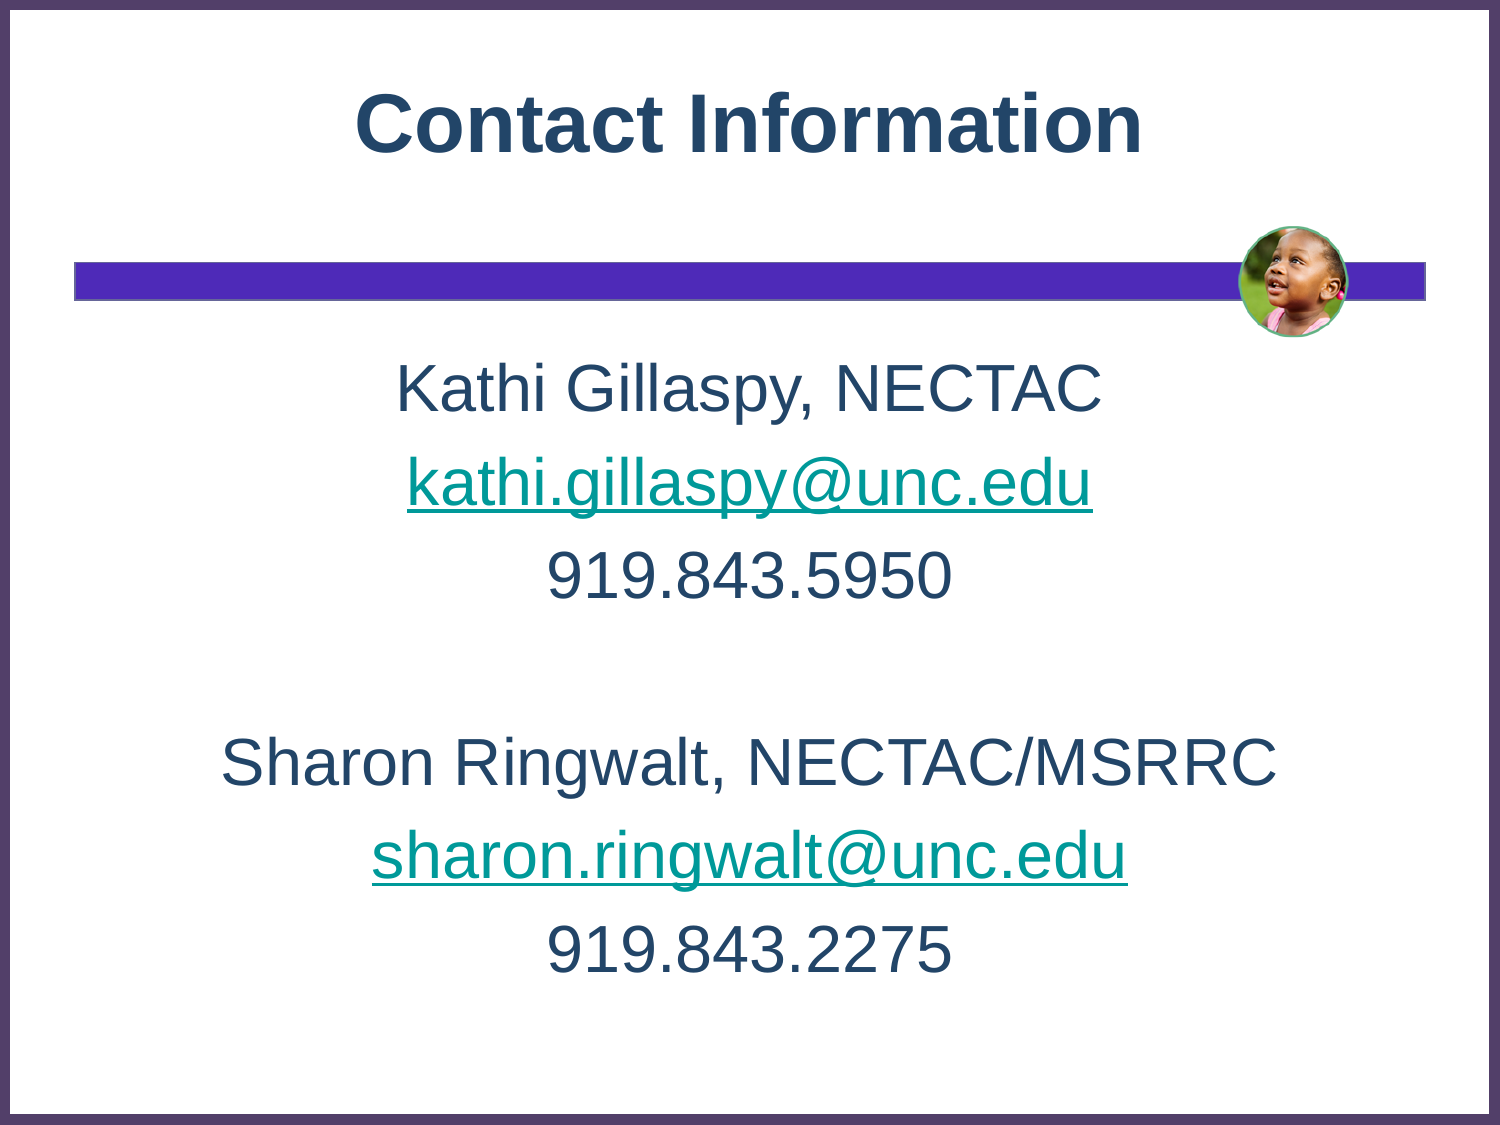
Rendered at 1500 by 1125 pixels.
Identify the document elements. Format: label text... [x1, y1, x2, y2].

title Contact Information [87, 24, 1413, 213]
list Kathi Gillaspy, NECTAC kathi.gillaspy@unc.edu 919.843.5950 Sharon Ringwalt, NECTAC/MSRRC sharon.ringwalt@unc.edu 919.843.2275 [74, 337, 1426, 1025]
picture [1237, 224, 1350, 337]
